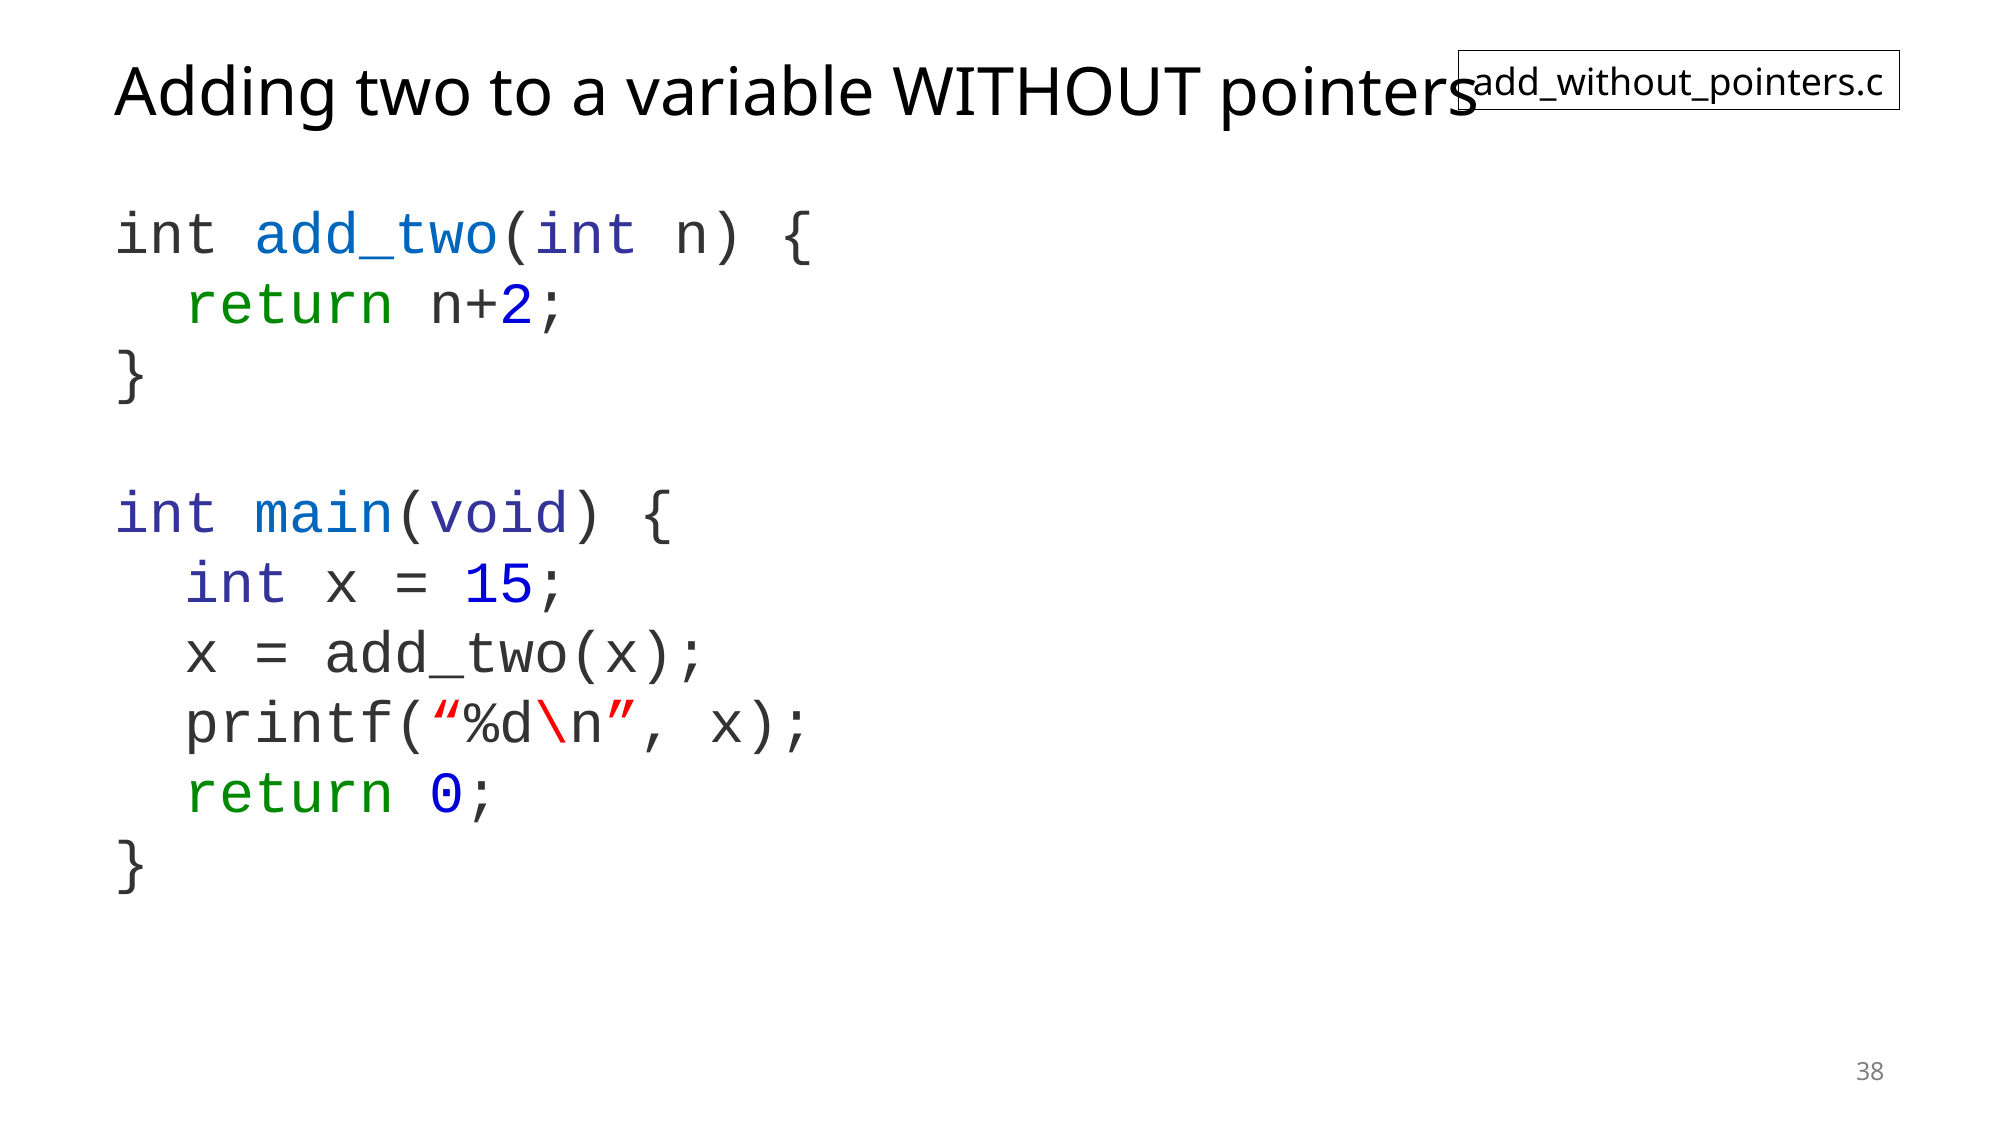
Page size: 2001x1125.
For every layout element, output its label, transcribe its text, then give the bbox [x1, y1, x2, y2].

slide_number 38 [1749, 1042, 1900, 1103]
title Adding two to a variable WITHOUT pointers [99, 37, 1900, 150]
list int add_two(int n) { return n+2; } int main(void) { int x = 15; x = add_two(x); printf(“%d\n”, x); return 0; } [99, 187, 1900, 1013]
text_box add_without_pointers.c [1458, 50, 1900, 110]
